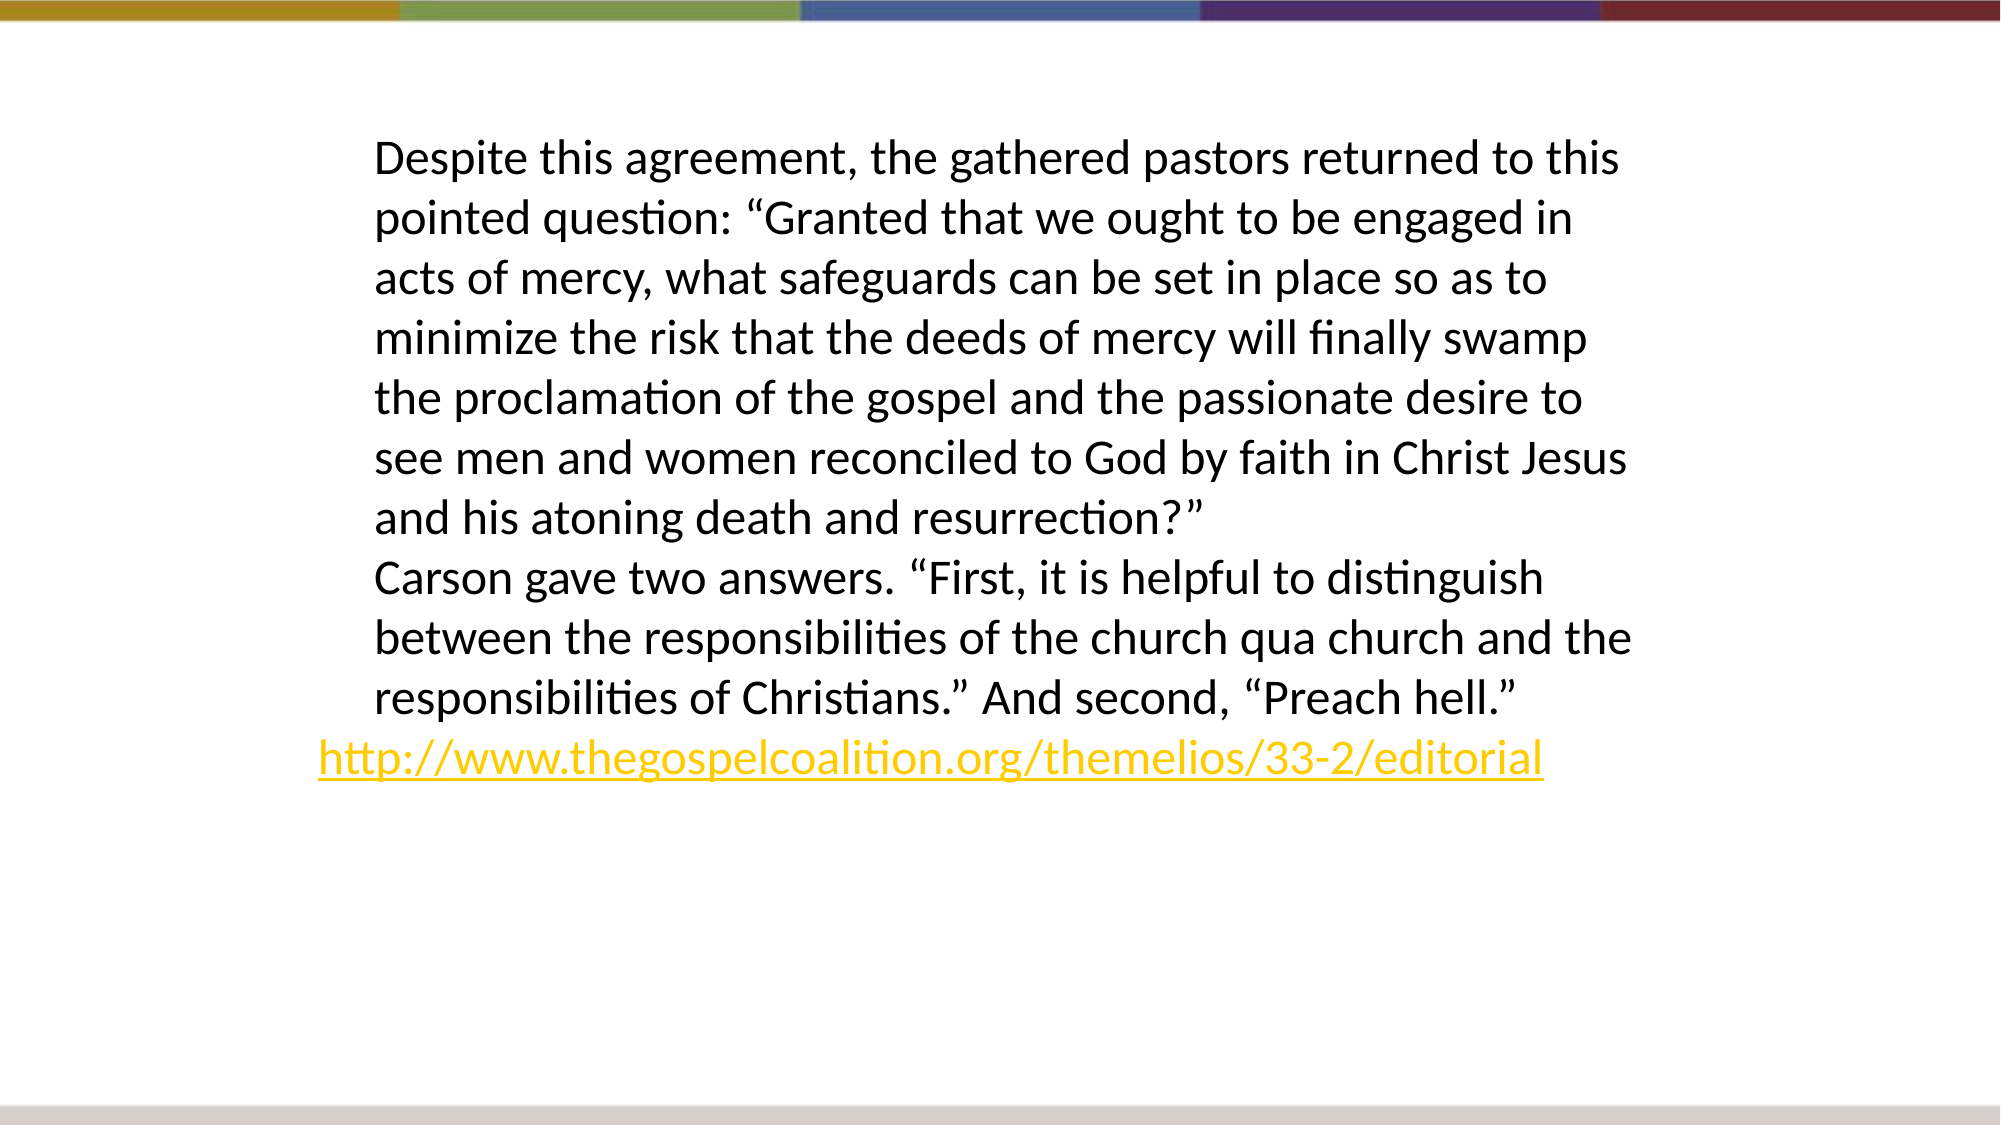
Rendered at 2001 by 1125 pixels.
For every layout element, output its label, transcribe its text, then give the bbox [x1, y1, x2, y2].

picture [0, 0, 2001, 1125]
list Despite this agreement, the gathered pastors returned to this pointed question: “Granted that we ought to be engaged in acts of mercy, what safeguards can be set in place so as to minimize the risk that the deeds of mercy will finally swamp the proclamation of the gospel and the passionate desire to see men and women reconciled to God by faith in Christ Jesus and his atoning death and resurrection?” Carson gave two answers. “First, it is helpful to distinguish between the responsibilities of the church qua church and the responsibilities of Christians.” And second, “Preach hell.” http://www.thegospelcoalition.org/themelios/33-2/editorial [302, 116, 1653, 861]
